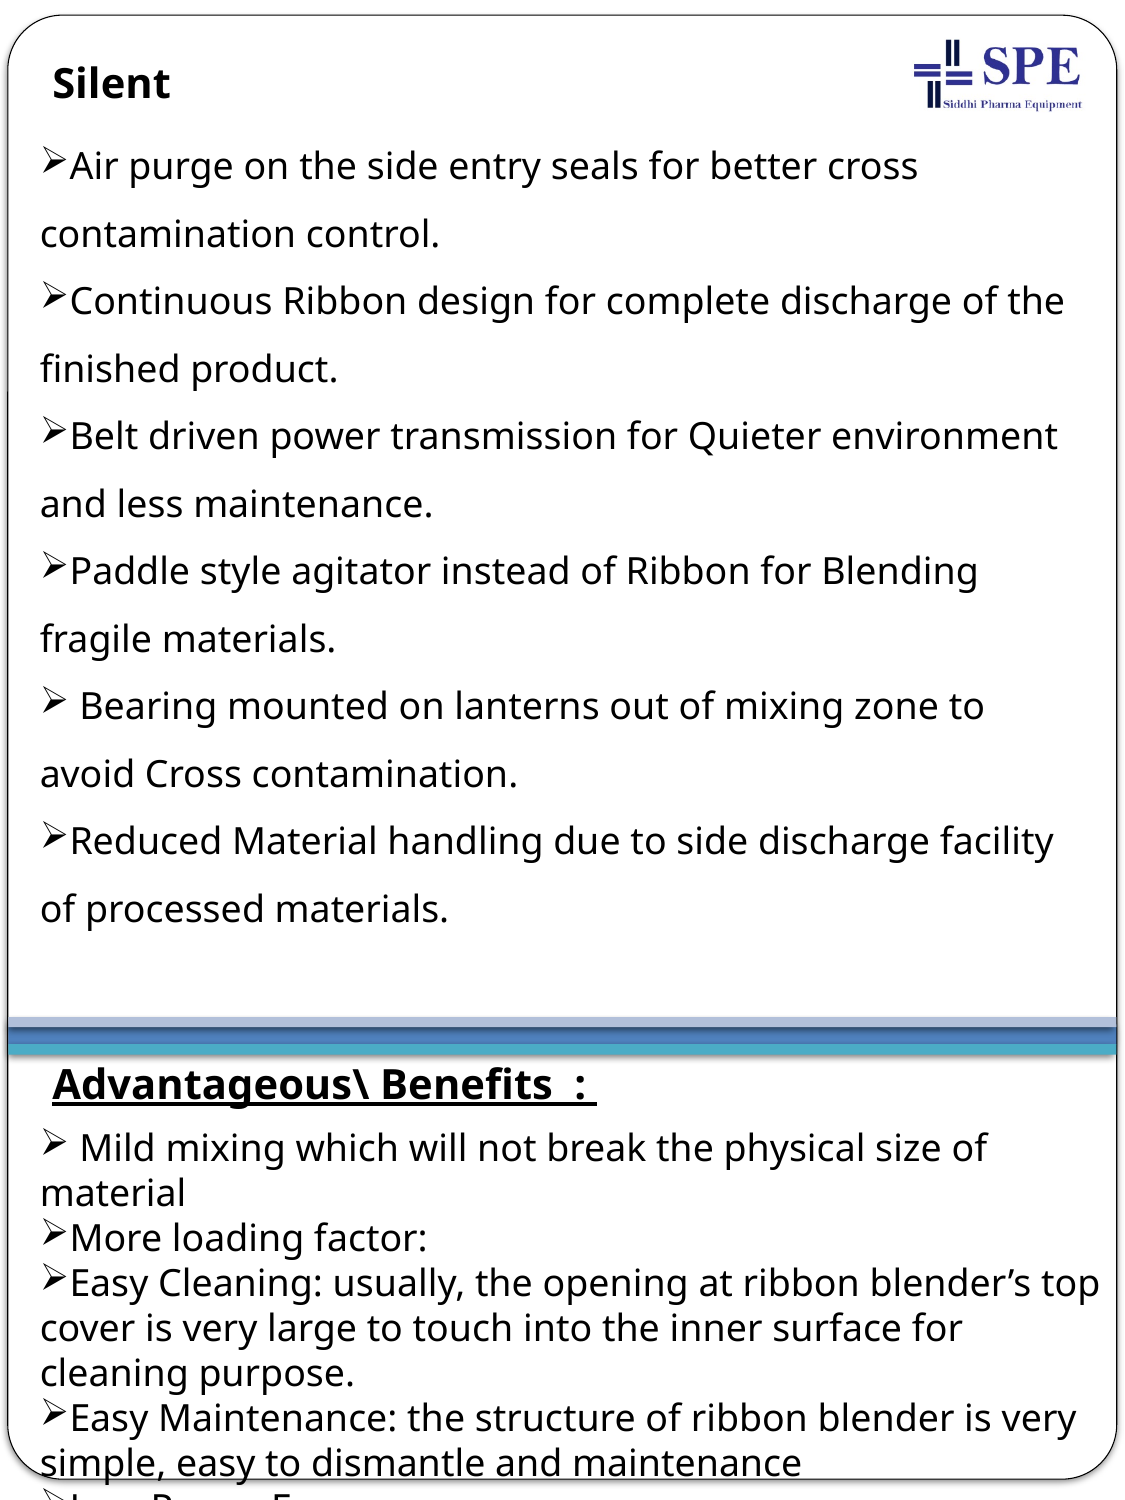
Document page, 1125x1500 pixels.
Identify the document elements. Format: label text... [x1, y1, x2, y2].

text_box Air purge on the side entry seals for better cross contamination control. Continuous Ribbon design for complete discharge of the finished product. Belt driven power transmission for Quieter environment and less maintenance. Paddle style agitator instead of Ribbon for Blending fragile materials. Bearing mounted on lanterns out of mixing zone to avoid Cross contamination. Reduced Material handling due to side discharge facility of processed materials. [24, 111, 1101, 738]
text_box Silent Features : [37, 49, 350, 111]
picture [908, 37, 1088, 113]
text_box Advantageous\ Benefits : [37, 1050, 625, 1115]
text_box Mild mixing which will not break the physical size of material More loading factor: Easy Cleaning: usually, the opening at ribbon blender’s top cover is very large to touch into the inner surface for cleaning purpose. Easy Maintenance: the structure of ribbon blender is very simple, easy to dismantle and maintenance Low Power Energy [24, 1116, 1125, 1500]
